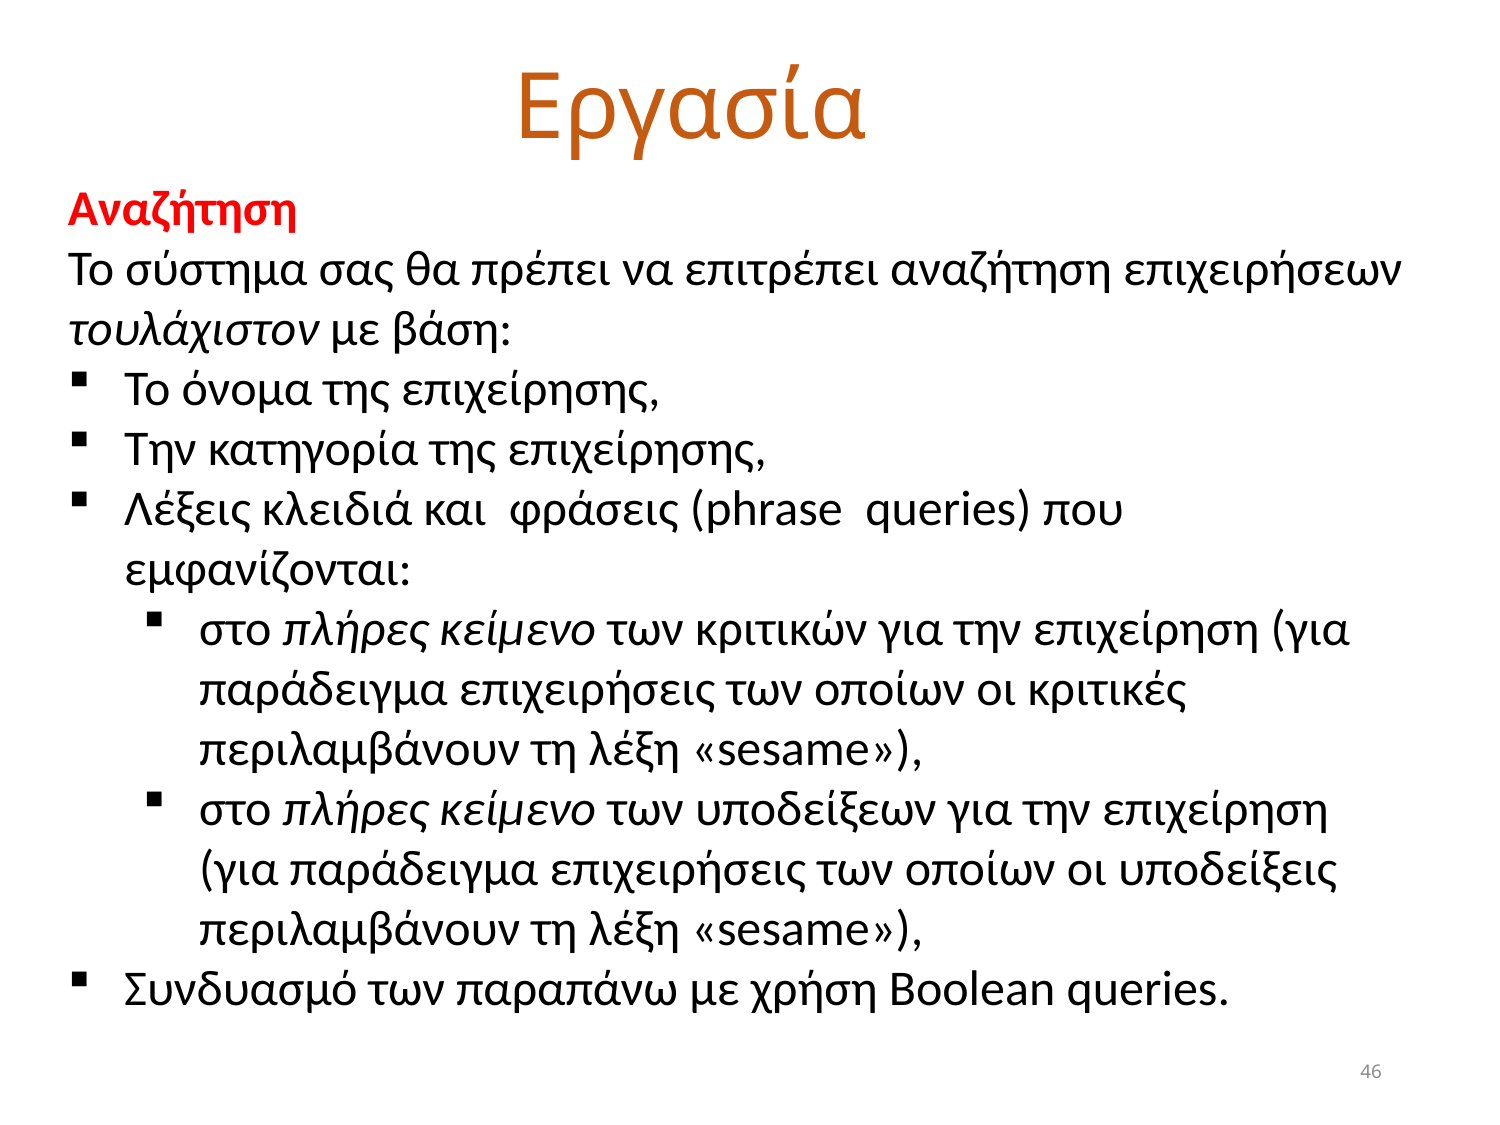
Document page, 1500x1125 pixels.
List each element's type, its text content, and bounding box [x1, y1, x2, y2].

title Εργασία [43, 0, 1338, 218]
slide_number 46 [1059, 1042, 1397, 1103]
text_box Αναζήτηση Το σύστημα σας θα πρέπει να επιτρέπει αναζήτηση επιχειρήσεων τουλάχιστον με βάση: Το όνομα της επιχείρησης, Την κατηγορία της επιχείρησης, Λέξεις κλειδιά και φράσεις (phrase queries) που εμφανίζονται: στο πλήρες κείμενο των κριτικών για την επιχείρηση (για παράδειγμα επιχειρήσεις των οποίων οι κριτικές περιλαμβάνουν τη λέξη «sesame»), στο πλήρες κείμενο των υποδείξεων για την επιχείρηση (για παράδειγμα επιχειρήσεις των οποίων οι υποδείξεις περιλαμβάνουν τη λέξη «sesame»), Συνδυασμό των παραπάνω με χρήση Boolean queries. [53, 168, 1424, 1023]
